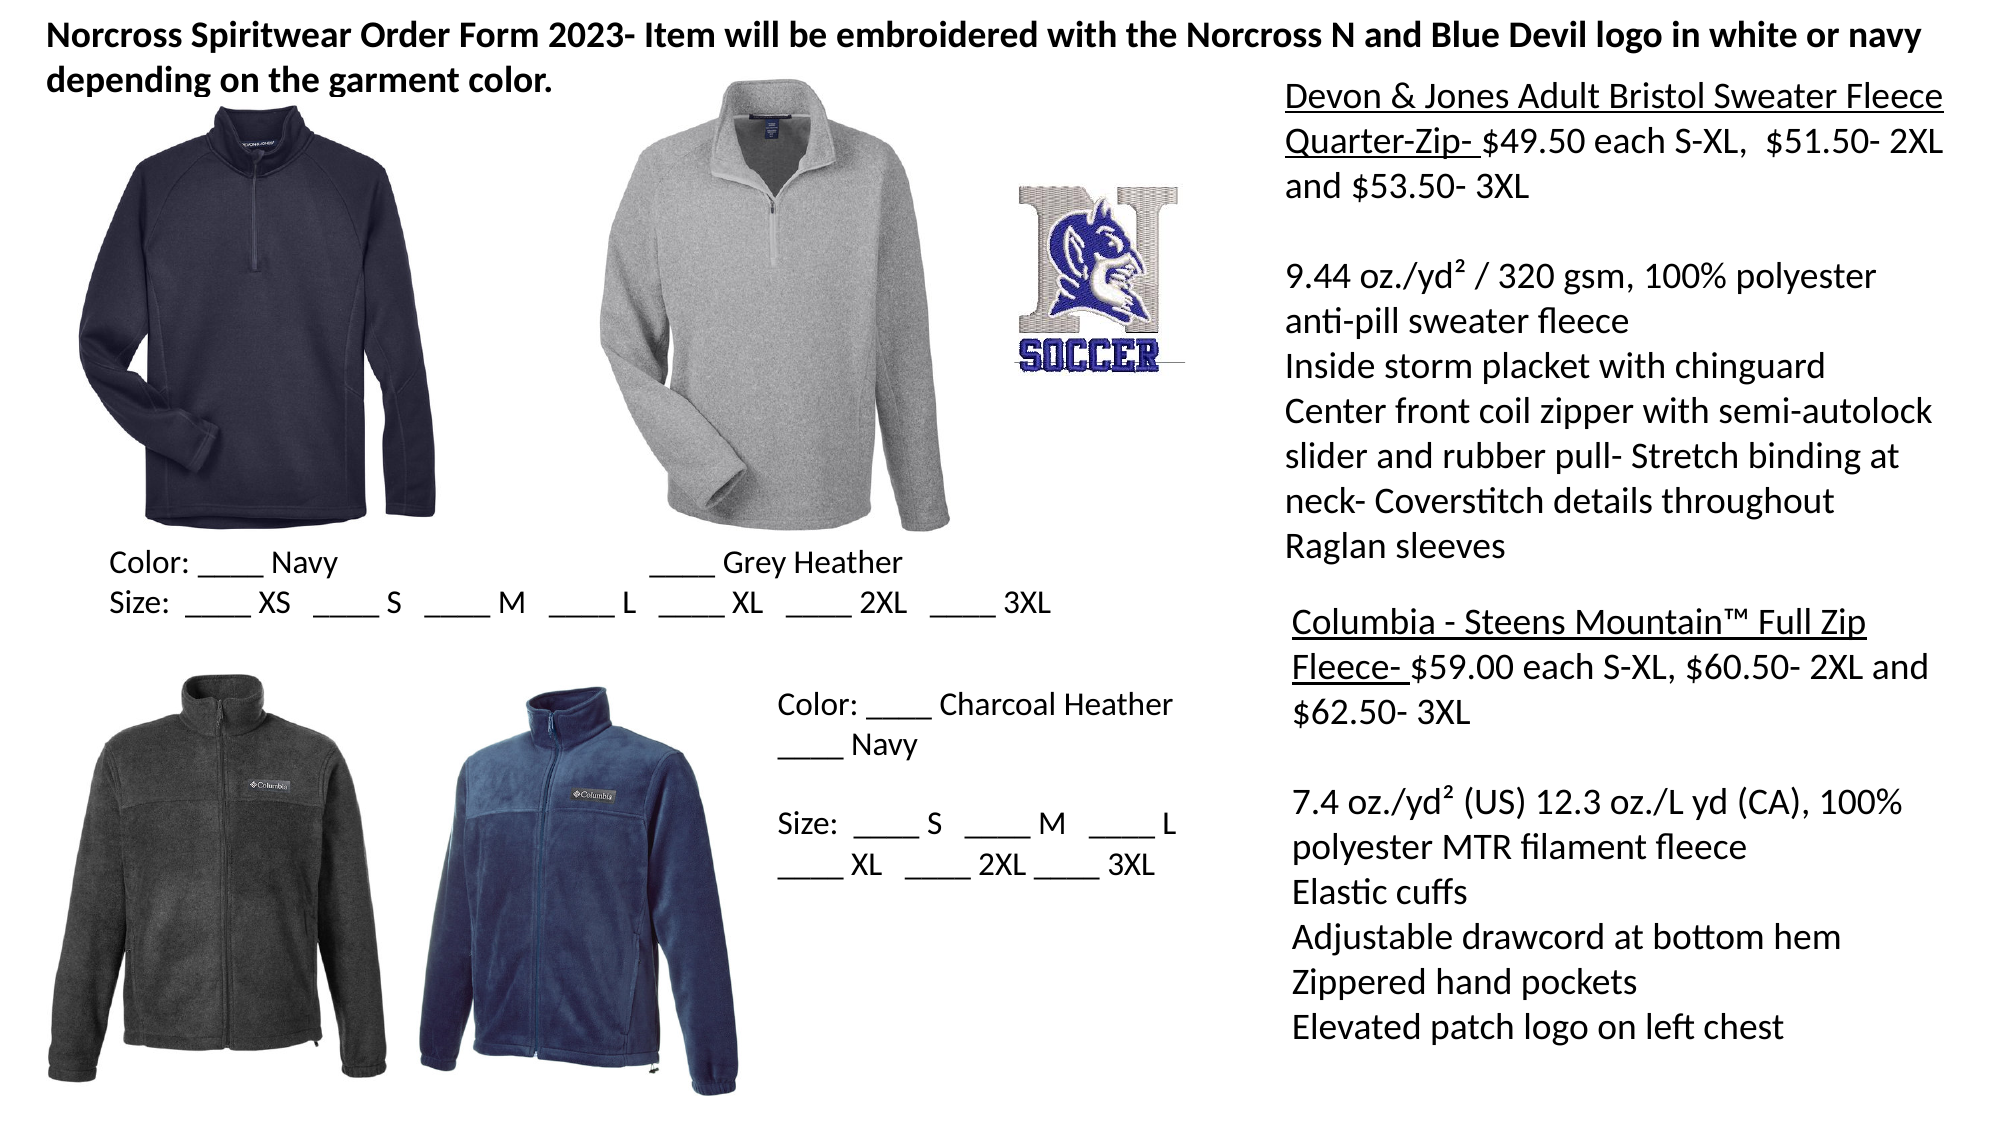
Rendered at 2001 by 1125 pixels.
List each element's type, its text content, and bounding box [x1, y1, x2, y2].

picture [404, 674, 752, 1108]
picture [1014, 182, 1186, 376]
text_box Color: ____ Charcoal Heather ____ Navy Size: ____ S ____ M ____ L ____ XL ____ 2XL ____ 3XL [762, 674, 1270, 929]
picture [570, 76, 983, 534]
text_box Color: ____ Navy ____ Grey Heather Size: ____ XS ____ S ____ M ____ L ____ XL ____ 2XL ____ 3XL [94, 533, 1287, 628]
text_box Devon & Jones Adult Bristol Sweater Fleece Quarter-Zip- $49.50 each S-XL, $51.50- 2XL and $53.50- 3XL 9.44 oz./yd² / 320 gsm, 100% polyester anti-pill sweater fleece Inside storm placket with chinguard Center front coil zipper with semi-autolock slider and rubber pull- Stretch binding at neck- Coverstitch details throughout Raglan sleeves [1270, 63, 1969, 574]
picture [35, 651, 399, 1105]
text_box Norcross Spiritwear Order Form 2023- Item will be embroidered with the Norcross N and Blue Devil logo in white or navy depending on the garment color. [31, 3, 1943, 108]
picture [65, 97, 453, 534]
text_box Columbia - Steens Mountain™ Full Zip Fleece- $59.00 each S-XL, $60.50- 2XL and $62.50- 3XL 7.4 oz./yd² (US) 12.3 oz./L yd (CA), 100% polyester MTR filament fleece Elastic cuffs Adjustable drawcord at bottom hem Zippered hand pockets Elevated patch logo on left chest [1277, 589, 1979, 1055]
